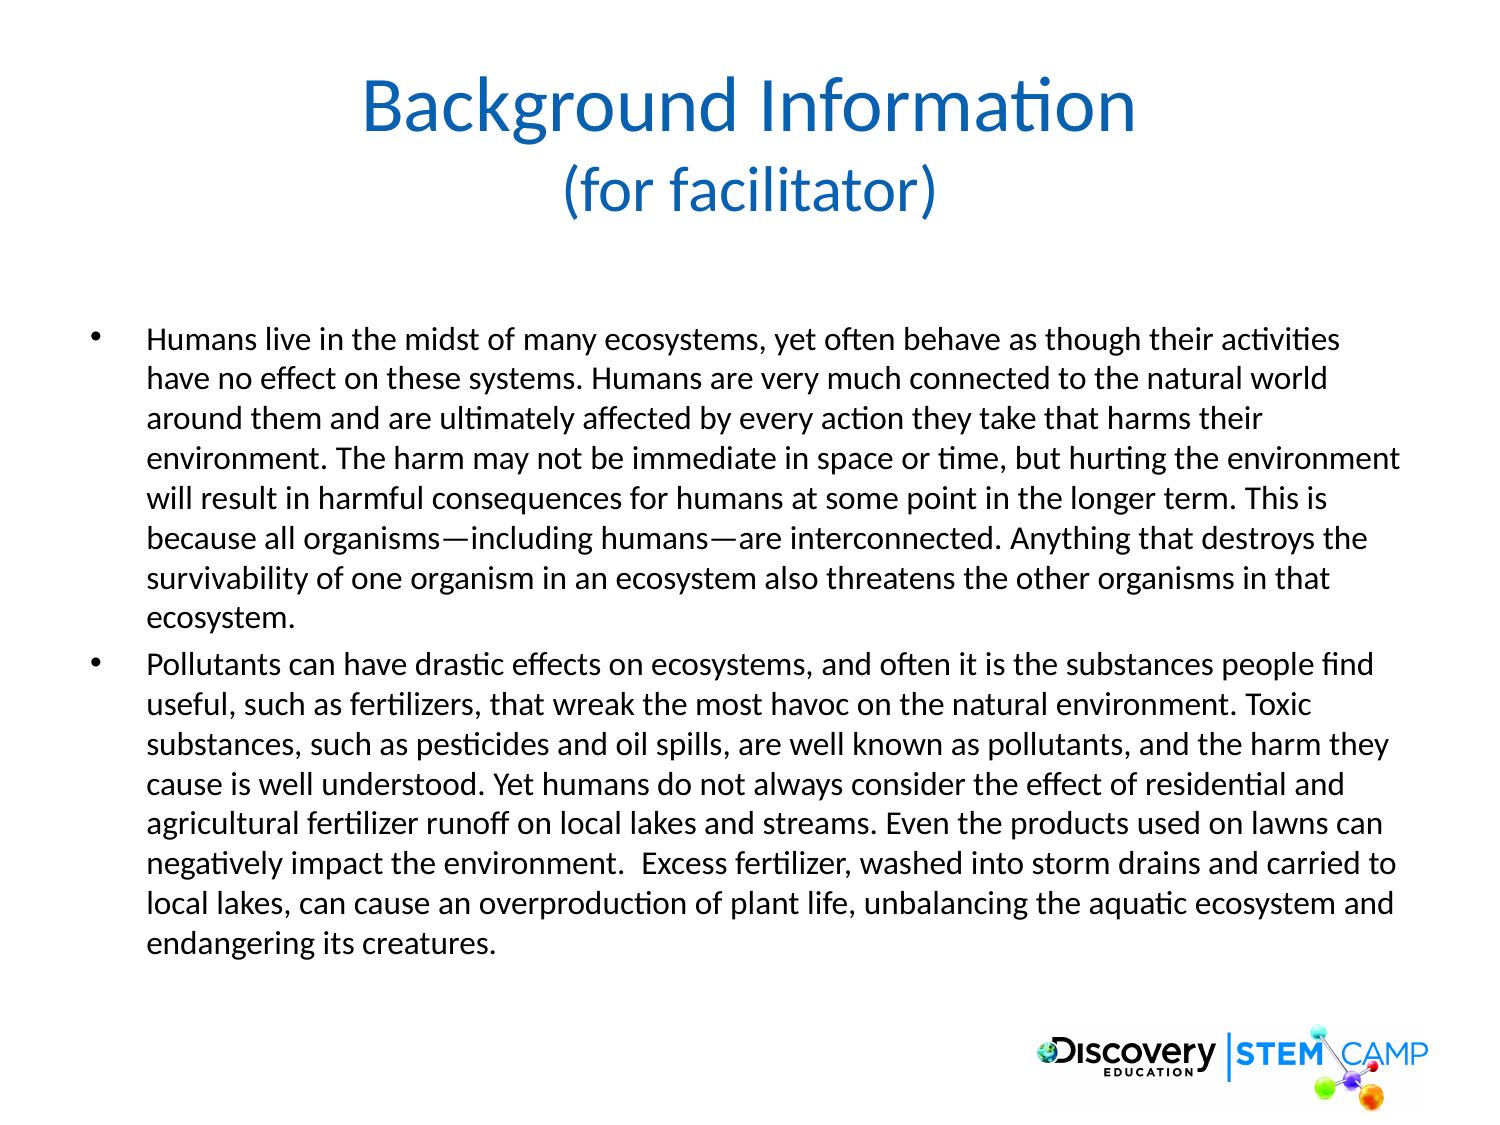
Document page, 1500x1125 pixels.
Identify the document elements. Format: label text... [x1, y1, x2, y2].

picture [1036, 1024, 1428, 1112]
list Humans live in the midst of many ecosystems, yet often behave as though their activities have no effect on these systems. Humans are very much connected to the natural world around them and are ultimately affected by every action they take that harms their environment. The harm may not be immediate in space or time, but hurting the environment will result in harmful consequences for humans at some point in the longer term. This is because all organisms—including humans—are interconnected. Anything that destroys the survivability of one organism in an ecosystem also threatens the other organisms in that ecosystem. Pollutants can have drastic effects on ecosystems, and often it is the substances people find useful, such as fertilizers, that wreak the most havoc on the natural environment. Toxic substances, such as pesticides and oil spills, are well known as pollutants, and the harm they cause is well understood. Yet humans do not always consider the effect of residential and agricultural fertilizer runoff on local lakes and streams. Even the products used on lawns can negatively impact the environment. Excess fertilizer, washed into storm drains and carried to local lakes, can cause an overproduction of plant life, unbalancing the aquatic ecosystem and endangering its creatures. [75, 309, 1425, 1044]
title Background Information (for facilitator) [75, 45, 1425, 233]
